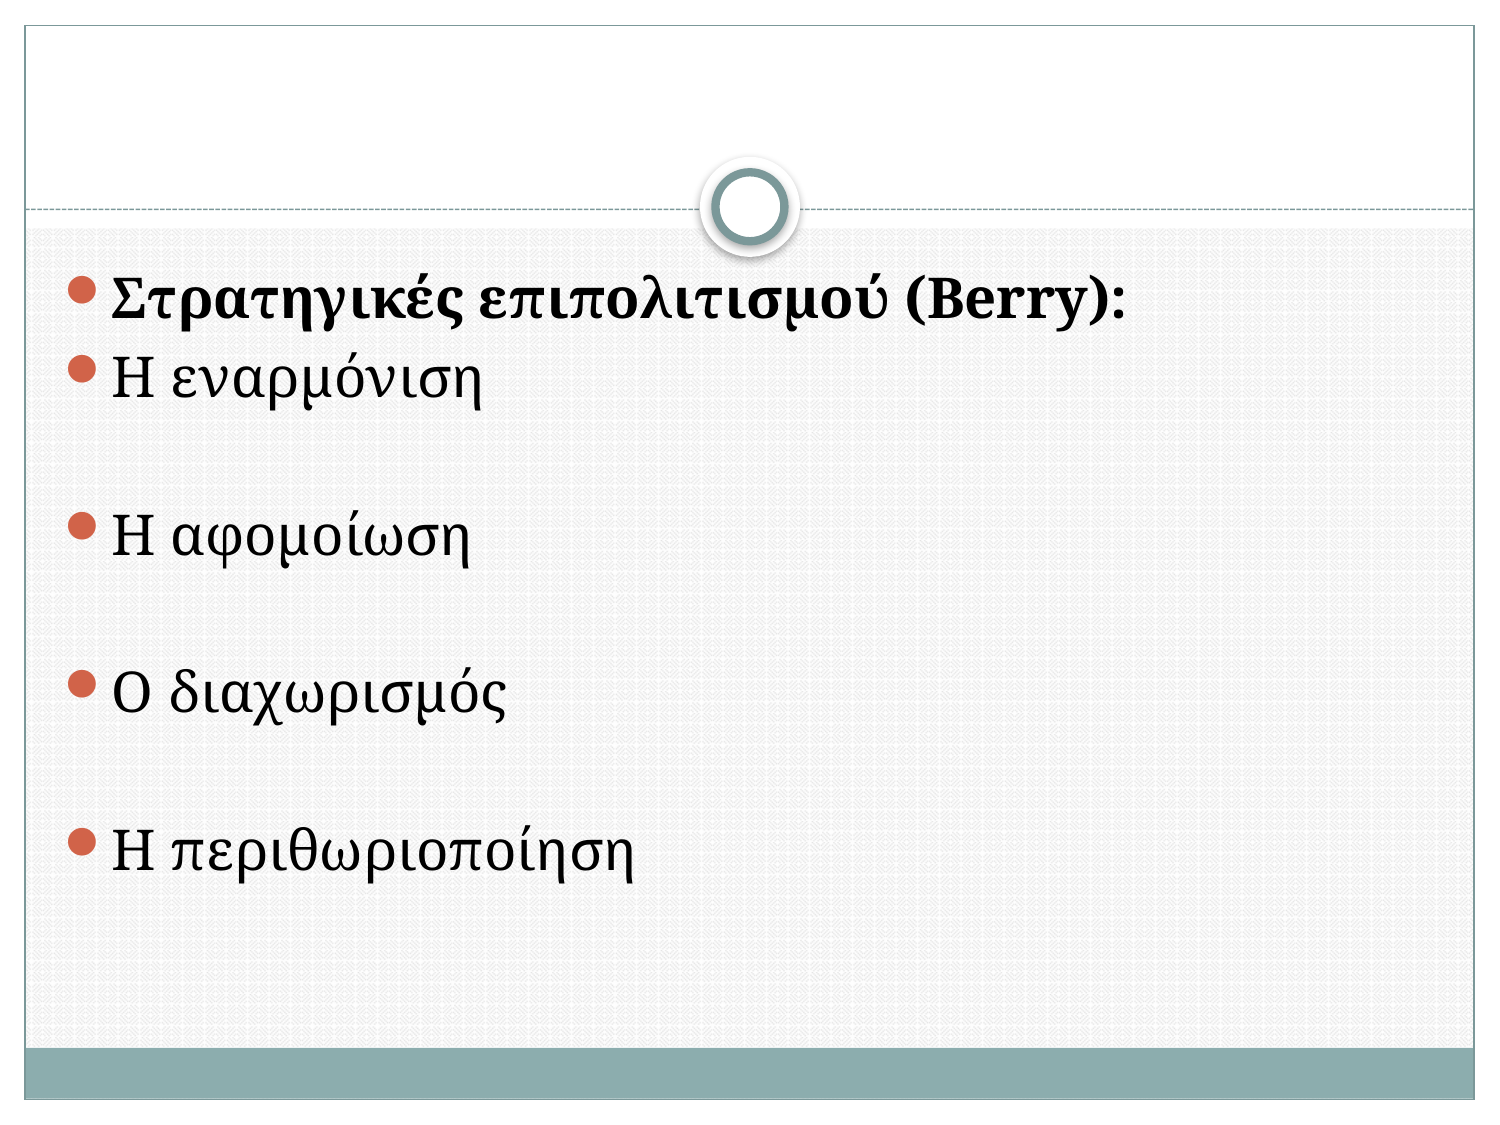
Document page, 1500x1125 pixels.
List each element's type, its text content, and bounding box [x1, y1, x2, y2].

list Στρατηγικές επιπολιτισμού (Berry): Η εναρμόνιση Η αφομοίωση Ο διαχωρισμός Η περιθωριοποίηση [49, 255, 1445, 1006]
